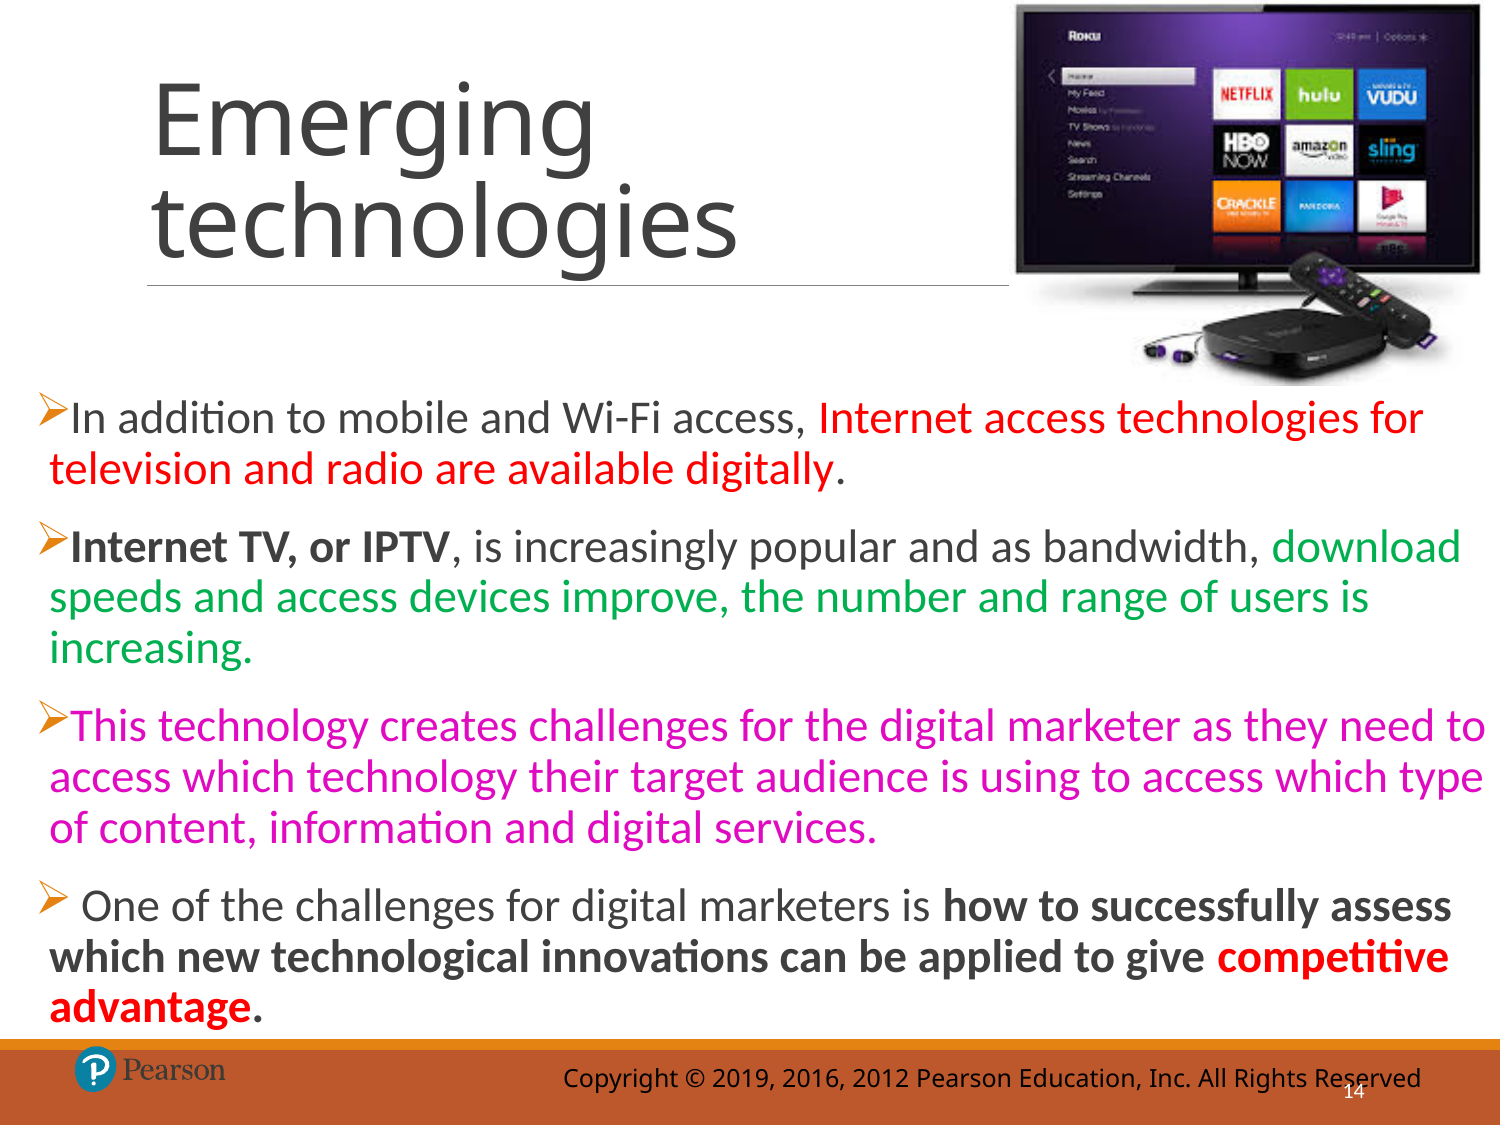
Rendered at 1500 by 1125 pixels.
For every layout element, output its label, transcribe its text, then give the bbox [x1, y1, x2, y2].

slide_number 14 [1218, 1059, 1380, 1120]
list In addition to mobile and Wi-Fi access, Internet access technologies for television and radio are available digitally. Internet TV, or IPTV, is increasingly popular and as bandwidth, download speeds and access devices improve, the number and range of users is increasing. This technology creates challenges for the digital marketer as they need to access which technology their target audience is using to access which type of content, information and digital services. One of the challenges for digital marketers is how to successfully assess which new technological innovations can be applied to give competitive advantage. [35, 385, 1500, 1046]
picture [1009, 0, 1488, 386]
title Emerging technologies [135, 47, 1006, 285]
